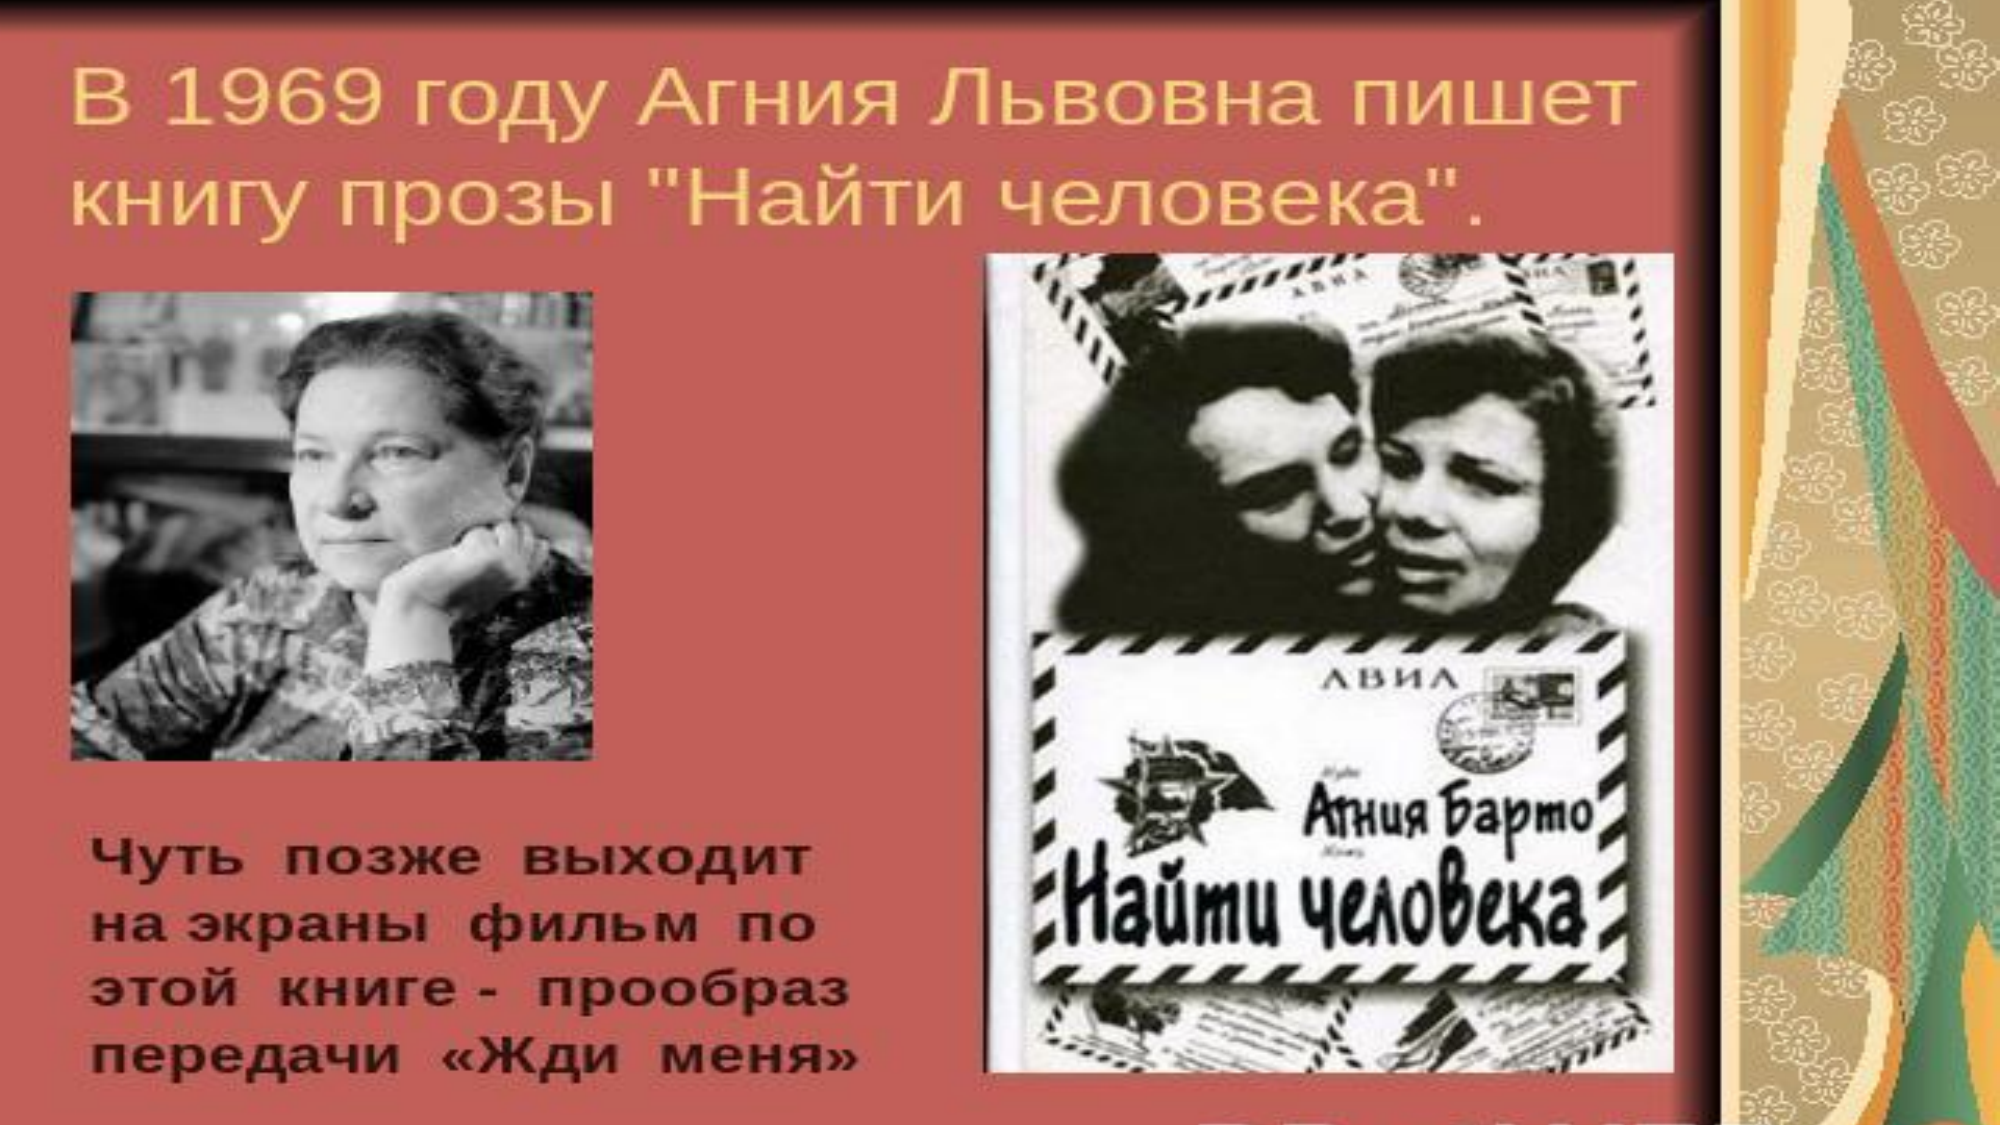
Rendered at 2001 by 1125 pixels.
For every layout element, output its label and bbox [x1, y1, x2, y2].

list [0, 0, 2000, 1125]
